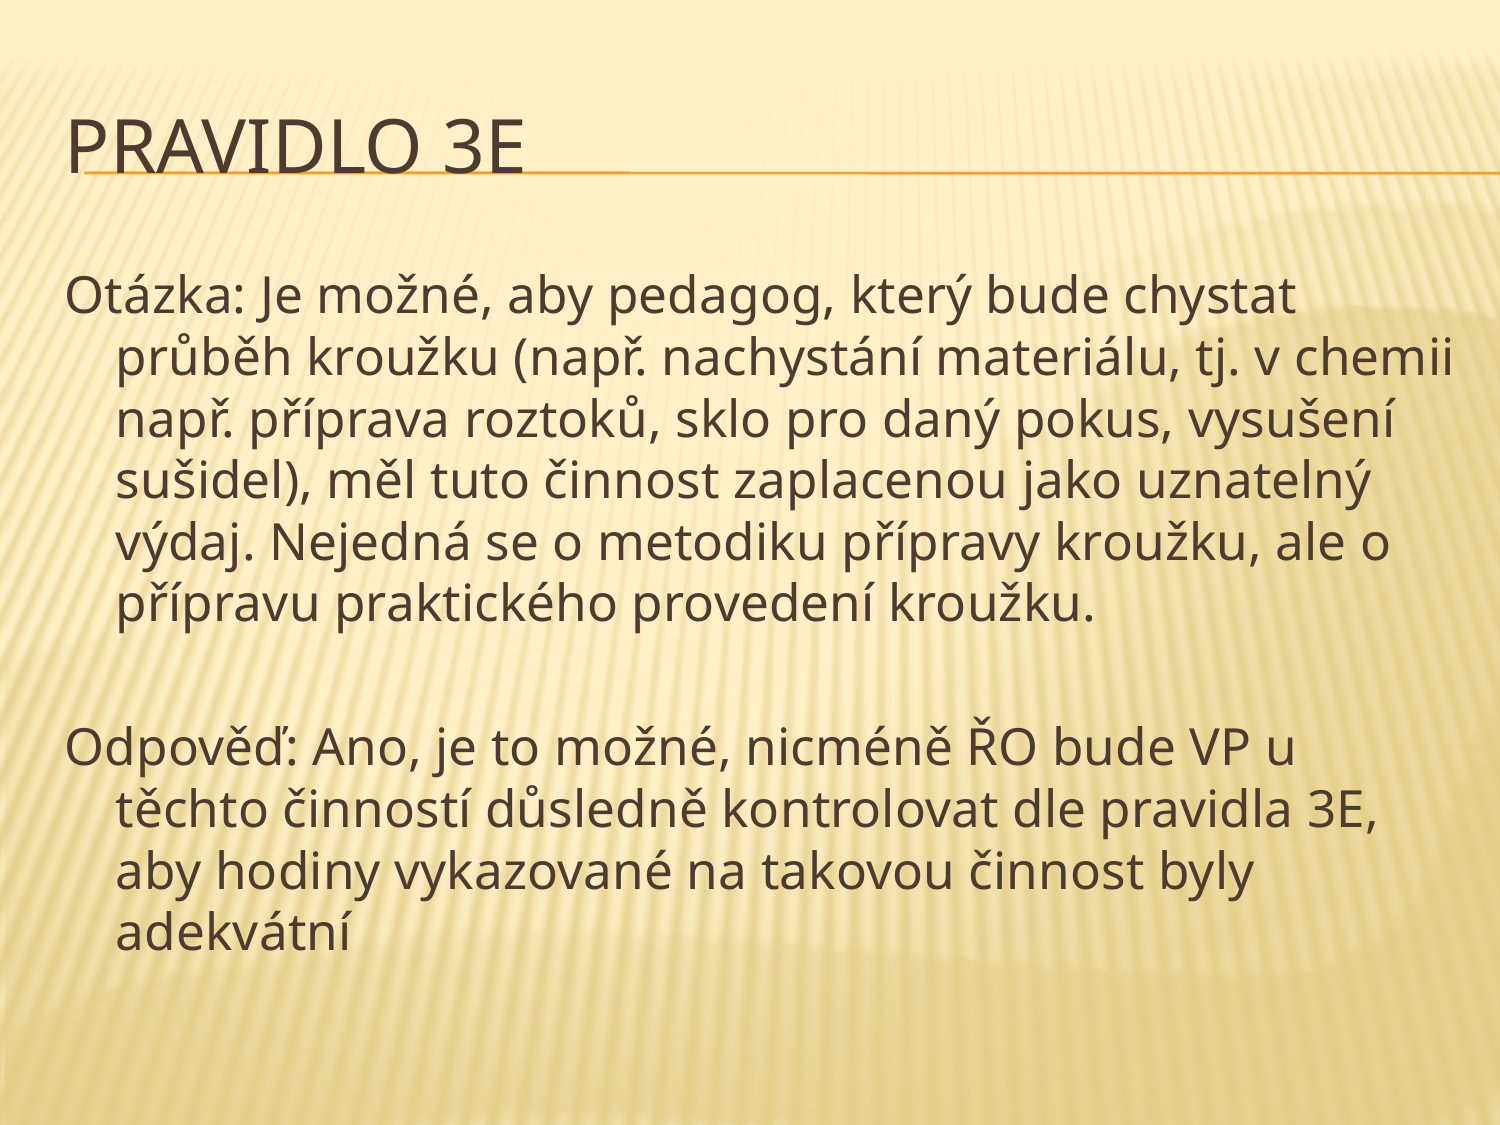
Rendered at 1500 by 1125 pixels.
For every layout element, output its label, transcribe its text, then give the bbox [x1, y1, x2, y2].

title pravidlo 3E [50, 75, 1475, 213]
list Otázka: Je možné, aby pedagog, který bude chystat průběh kroužku (např. nachystání materiálu, tj. v chemii např. příprava roztoků, sklo pro daný pokus, vysušení sušidel), měl tuto činnost zaplacenou jako uznatelný výdaj. Nejedná se o metodiku přípravy kroužku, ale o přípravu praktického provedení kroužku. Odpověď: Ano, je to možné, nicméně ŘO bude VP u těchto činností důsledně kontrolovat dle pravidla 3E, aby hodiny vykazované na takovou činnost byly adekvátní [50, 254, 1475, 998]
